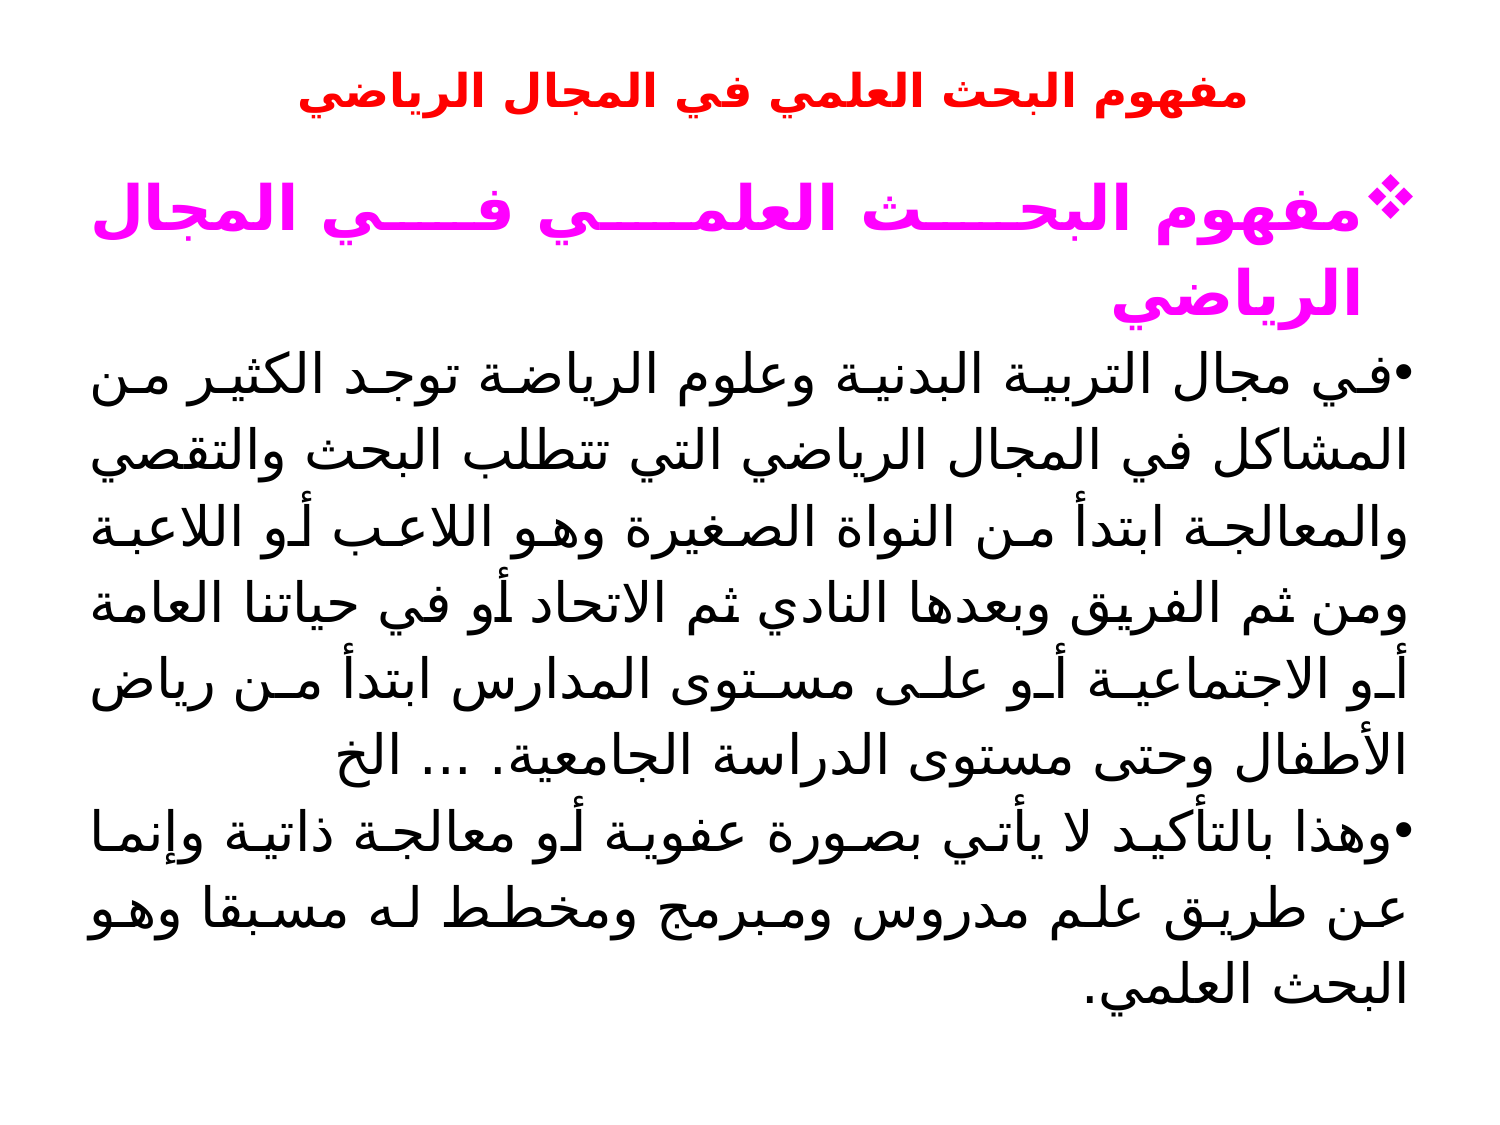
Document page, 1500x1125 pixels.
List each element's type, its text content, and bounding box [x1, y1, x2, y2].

list مفهوم البحث العلمي في المجال الرياضي في مجال التربية البدنية وعلوم الرياضة توجد الكثير من المشاكل في المجال الرياضي التي تتطلب البحث والتقصي والمعالجة ابتدأ من النواة الصغيرة وهو اللاعب أو اللاعبة ومن ثم الفريق وبعدها النادي ثم الاتحاد أو في حياتنا العامة أو الاجتماعية أو على مستوى المدارس ابتدأ من رياض الأطفال وحتى مستوى الدراسة الجامعية. ... الخ وهذا بالتأكيد لا يأتي بصورة عفوية أو معالجة ذاتية وإنما عن طريق علم مدروس ومبرمج ومخطط له مسبقا وهو البحث العلمي. [75, 149, 1425, 1094]
title مفهوم البحث العلمي في المجال الرياضي [75, 45, 1425, 126]
